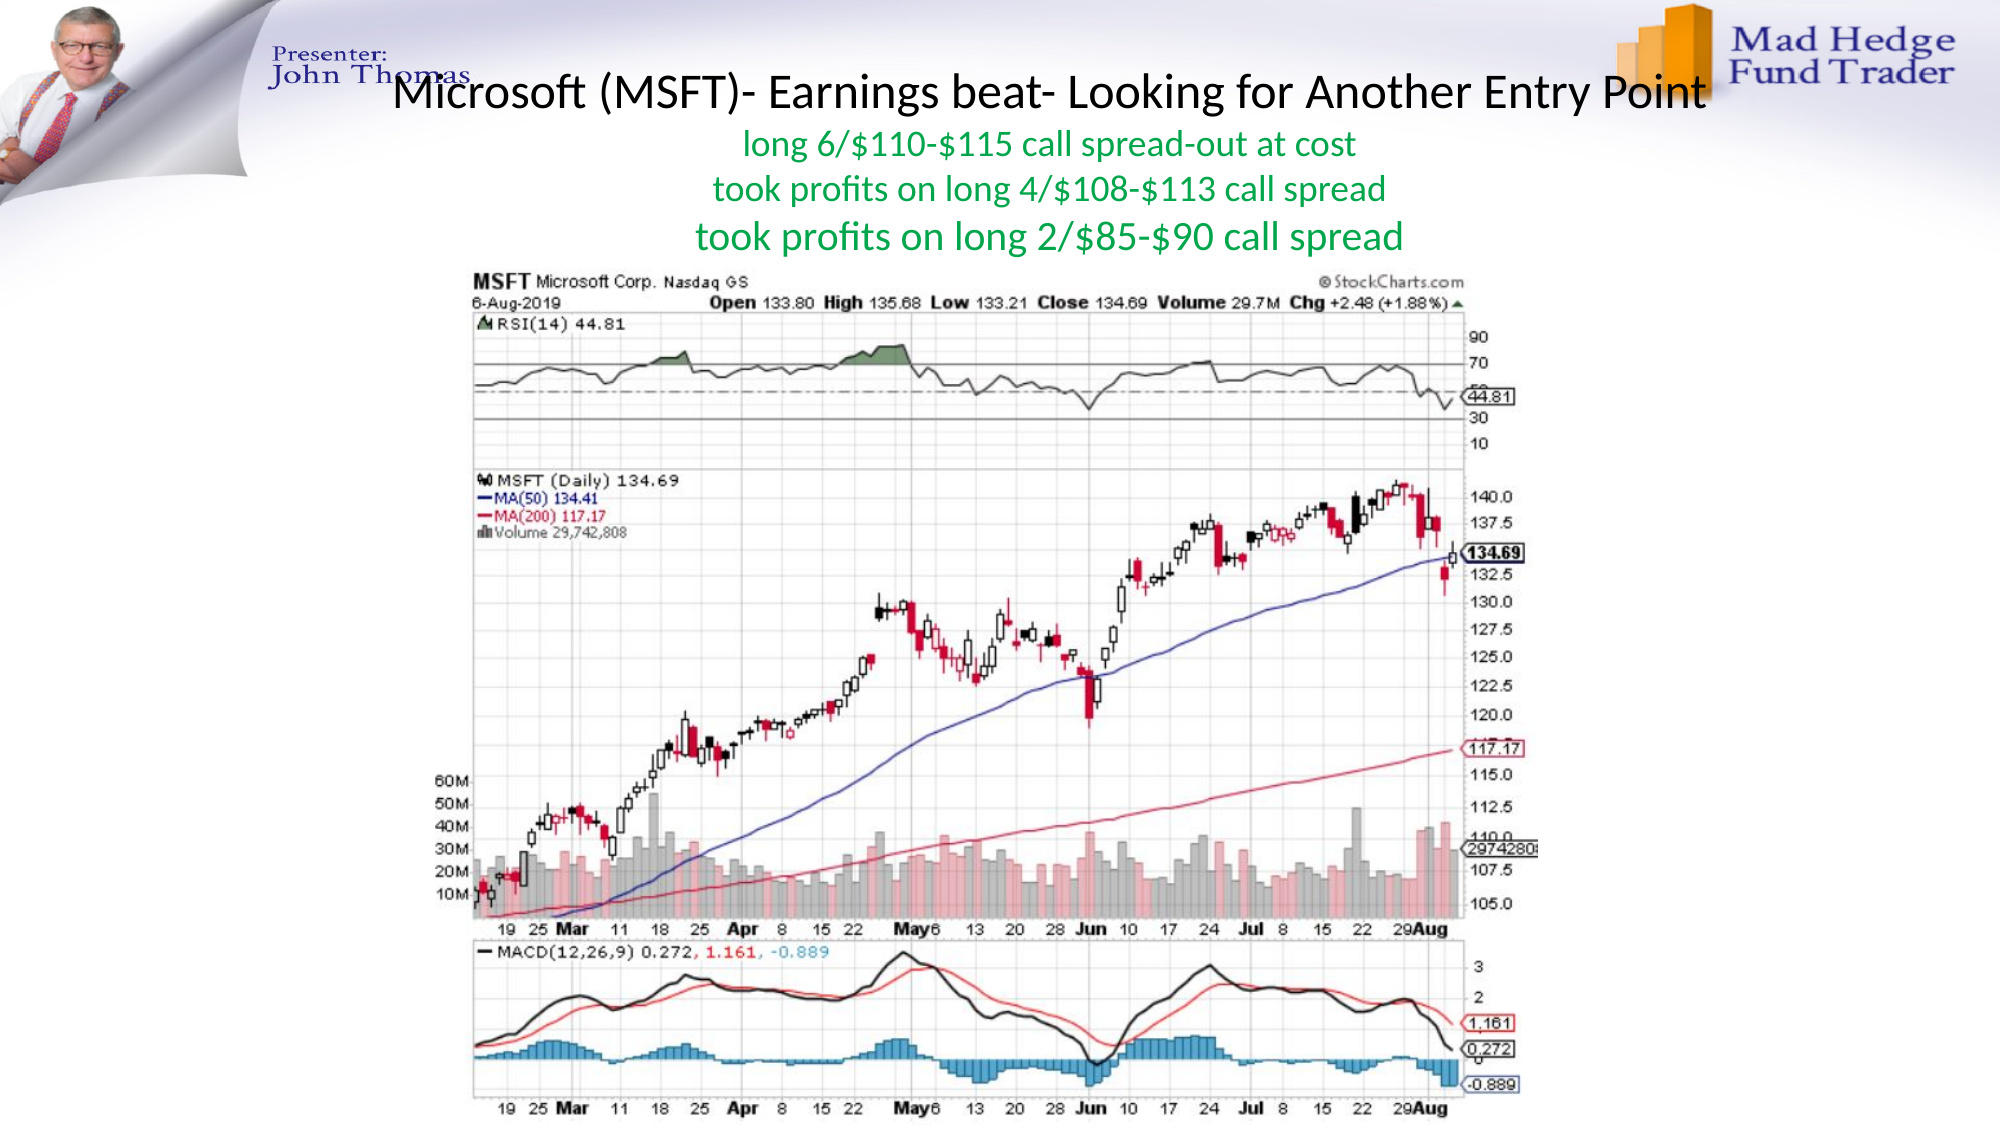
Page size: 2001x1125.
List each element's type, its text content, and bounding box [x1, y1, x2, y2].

title Microsoft (MSFT)- Earnings beat- Looking for Another Entry Point long 6/$110-$115 call spread-out at cost took profits on long 4/$108-$113 call spread took profits on long 2/$85-$90 call spread [324, 24, 1775, 313]
picture [0, 0, 2000, 1125]
